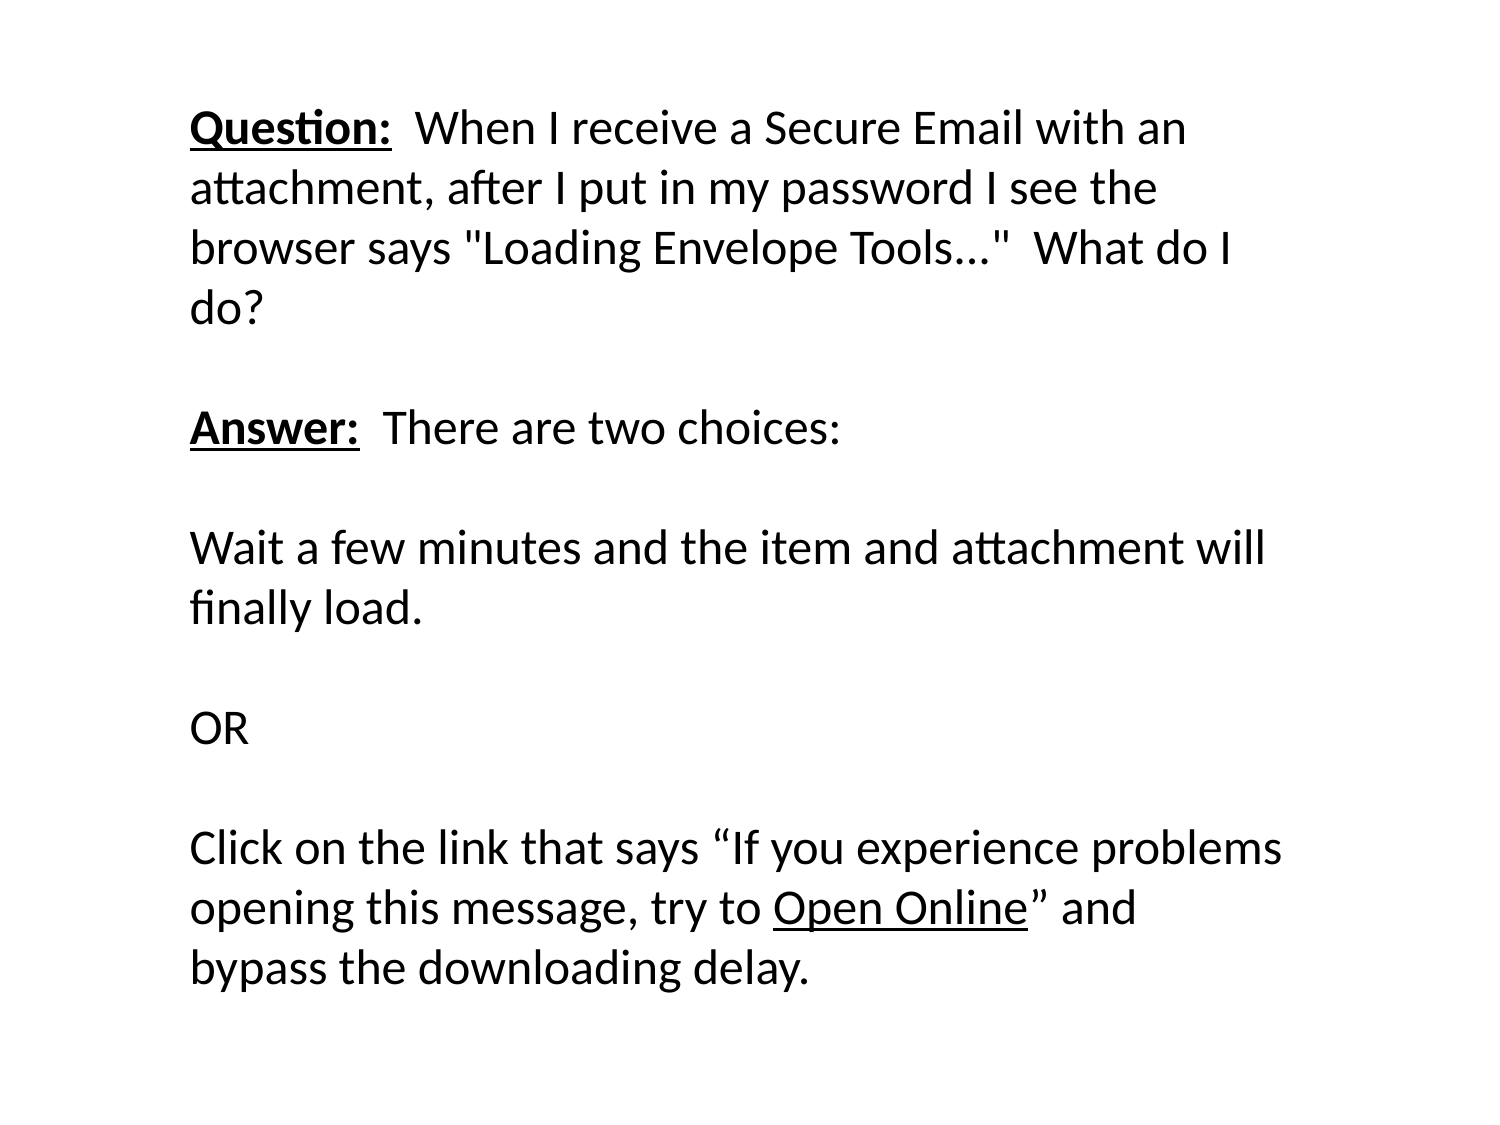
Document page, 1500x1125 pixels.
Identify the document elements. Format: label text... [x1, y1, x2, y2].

text_box Question: When I receive a Secure Email with an attachment, after I put in my password I see the browser says "Loading Envelope Tools..." What do I do? Answer: There are two choices: Wait a few minutes and the item and attachment will finally load. OR Click on the link that says “If you experience problems opening this message, try to Open Online” and bypass the downloading delay. [174, 87, 1300, 1003]
